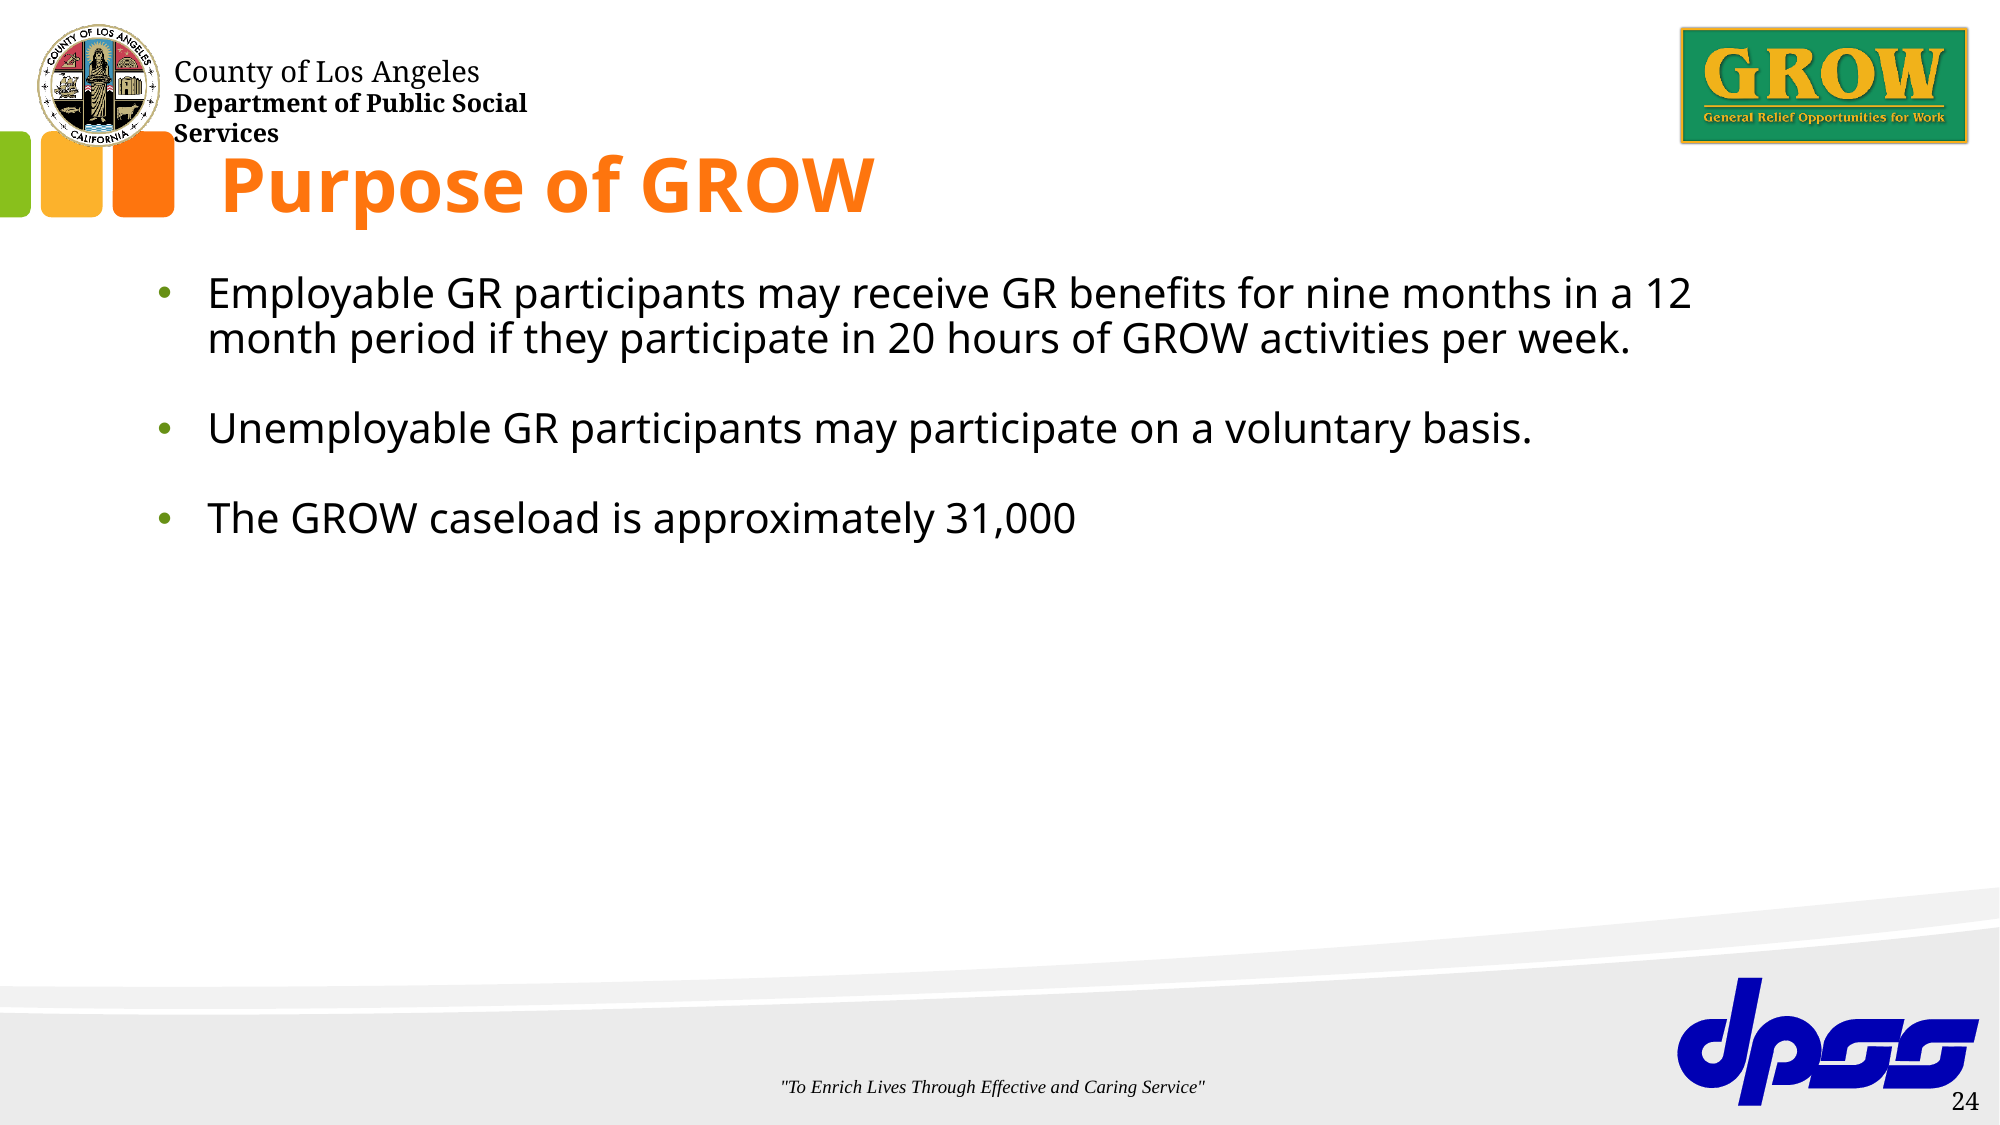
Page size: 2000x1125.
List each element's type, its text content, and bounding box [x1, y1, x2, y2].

picture [1674, 974, 1983, 1109]
title Purpose of GROW [199, 24, 1800, 238]
text_box "To Enrich Lives Through Effective and Caring Service" [667, 1067, 1318, 1105]
picture [1676, 24, 1972, 148]
slide_number 24 [1866, 1087, 2000, 1118]
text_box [36, 24, 628, 148]
list Employable GR participants may receive GR benefits for nine months in a 12 month period if they participate in 20 hours of GROW activities per week. Unemployable GR participants may participate on a voluntary basis. The GROW caseload is approximately 31,000 [137, 262, 1800, 1013]
